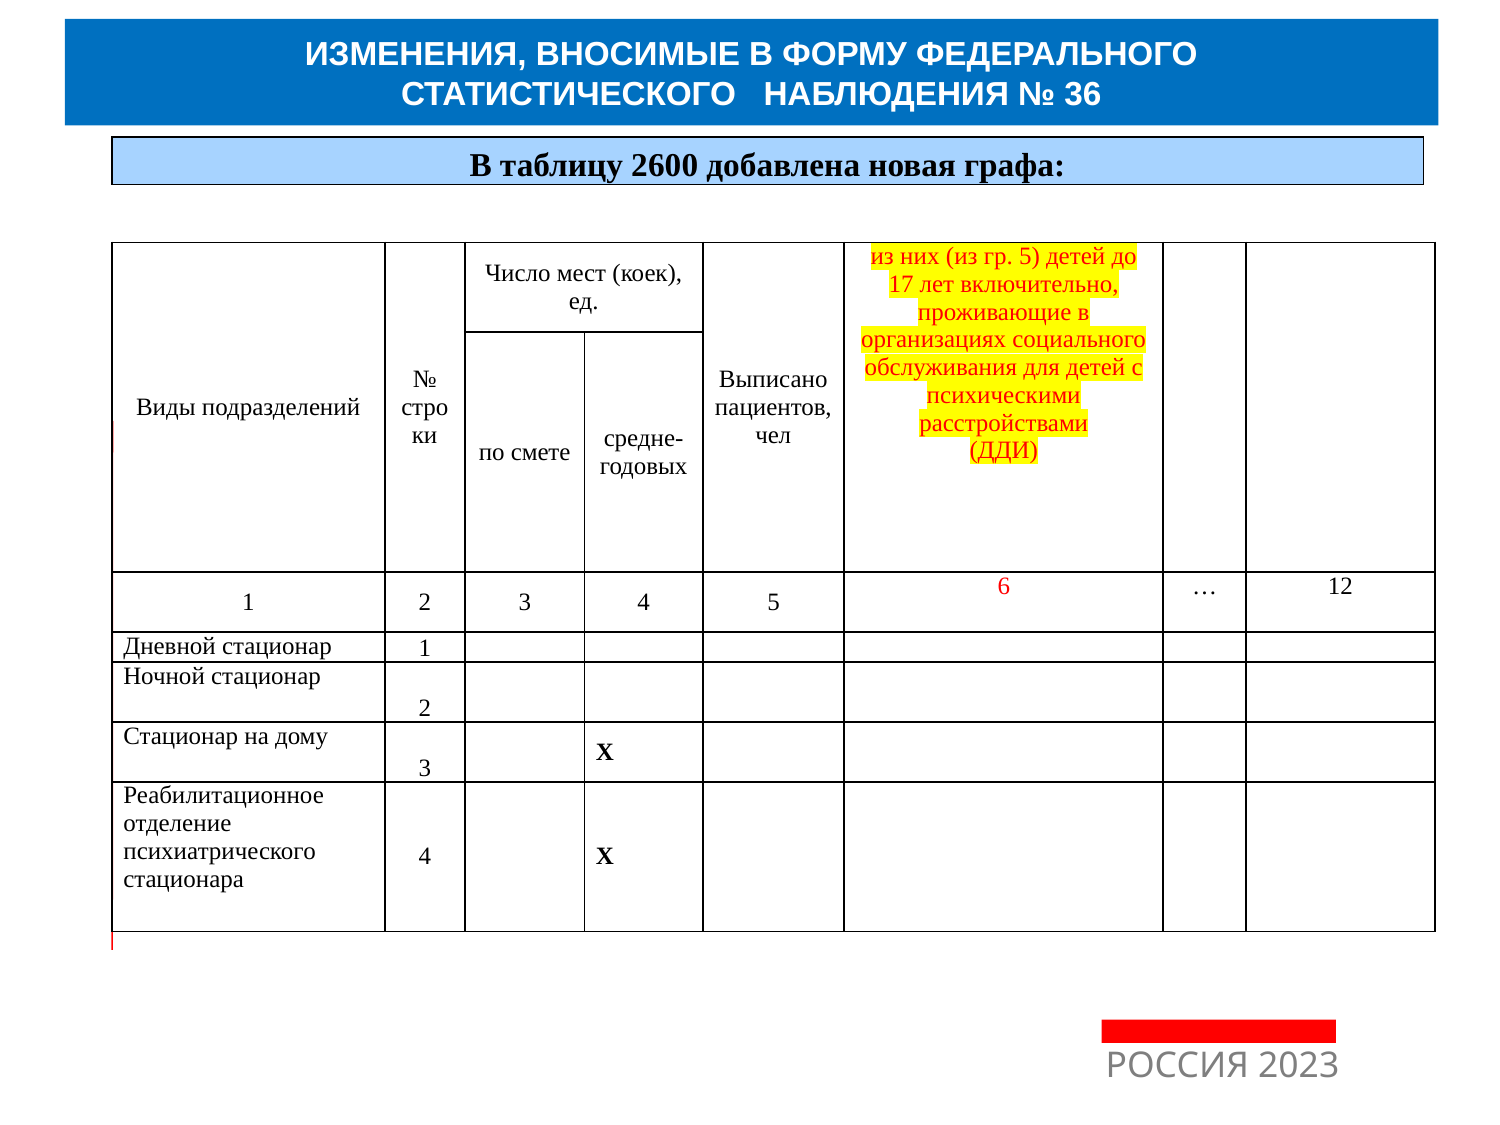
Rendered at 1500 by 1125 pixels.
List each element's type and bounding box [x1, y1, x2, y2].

table_cell [1164, 783, 1245, 931]
table_cell [466, 573, 584, 631]
table_cell [1247, 723, 1434, 781]
table_cell [585, 333, 702, 571]
table_cell [585, 723, 702, 781]
table_cell [386, 663, 464, 721]
table_cell [845, 633, 1162, 661]
table_cell [386, 783, 464, 931]
table_cell [1164, 723, 1245, 781]
table_cell [585, 663, 702, 721]
table_header [1247, 243, 1434, 571]
subtitle [1089, 1042, 1372, 1114]
table_cell [1247, 573, 1434, 631]
table_cell [704, 723, 843, 781]
table_cell [845, 783, 1162, 931]
table_cell [704, 573, 843, 631]
table_cell [845, 573, 1162, 631]
table_cell [845, 663, 1162, 721]
table_cell [113, 783, 384, 931]
table_cell [1164, 633, 1245, 661]
table_header [1164, 243, 1245, 571]
table_header [466, 243, 702, 331]
table_cell [585, 783, 702, 931]
table_cell [1247, 783, 1434, 931]
text_box [63, 17, 1441, 128]
table_cell [704, 783, 843, 931]
table_cell [466, 663, 584, 721]
table_cell [704, 633, 843, 661]
table_cell [386, 633, 464, 661]
table_cell [1164, 663, 1245, 721]
table_cell [466, 333, 584, 571]
table_cell [466, 633, 584, 661]
table_cell [1164, 573, 1245, 631]
table_cell [585, 633, 702, 661]
table_cell [466, 723, 584, 781]
table_cell [386, 723, 464, 781]
table_cell [1247, 663, 1434, 721]
table_cell [113, 663, 384, 721]
text_box [1101, 1019, 1336, 1043]
table_cell [466, 783, 584, 931]
table_cell [113, 633, 384, 661]
table_cell [845, 723, 1162, 781]
table_header [386, 243, 464, 571]
table_cell [386, 573, 464, 631]
table_cell [704, 663, 843, 721]
table_cell [1247, 633, 1434, 661]
text_box [88, 137, 1436, 193]
table_header [113, 243, 384, 571]
table_header [845, 243, 1162, 571]
table_header [704, 243, 843, 571]
table_cell [585, 573, 702, 631]
table_cell [113, 723, 384, 781]
table_cell [113, 573, 384, 631]
